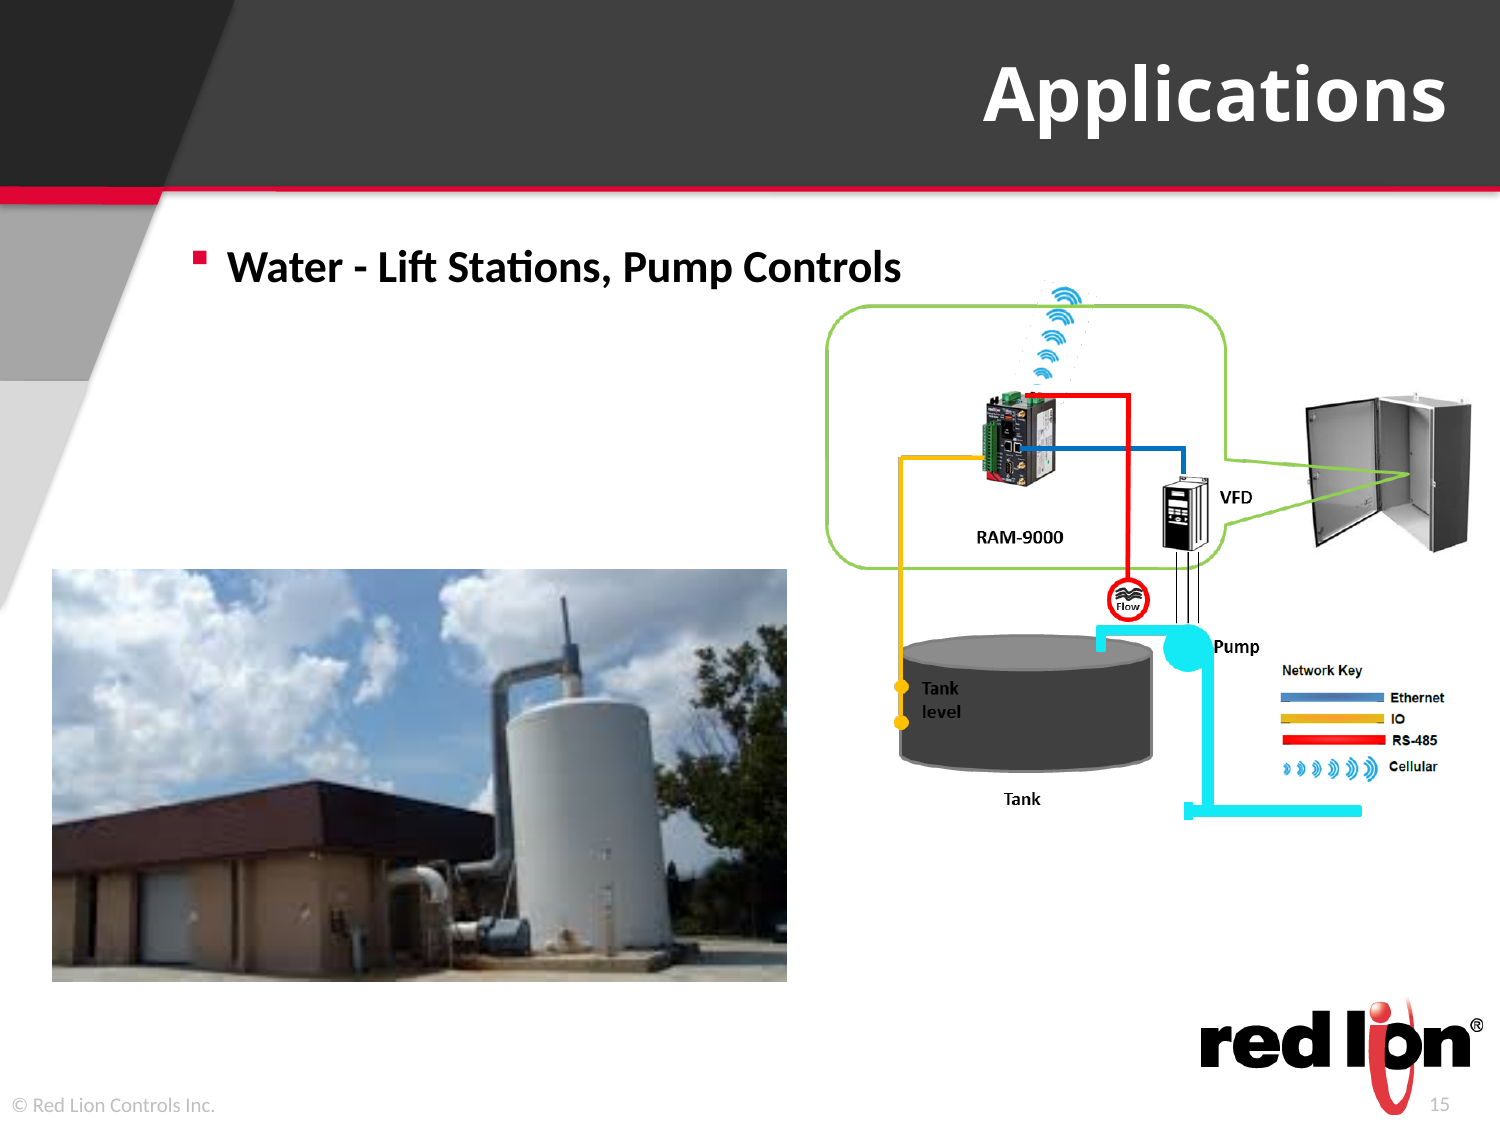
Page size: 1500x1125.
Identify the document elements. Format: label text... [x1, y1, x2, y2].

title Applications [187, 35, 1463, 148]
list Water - Lift Stations, Pump Controls [174, 237, 1463, 963]
picture [824, 279, 1474, 824]
picture [1201, 995, 1483, 1115]
picture [52, 569, 788, 982]
